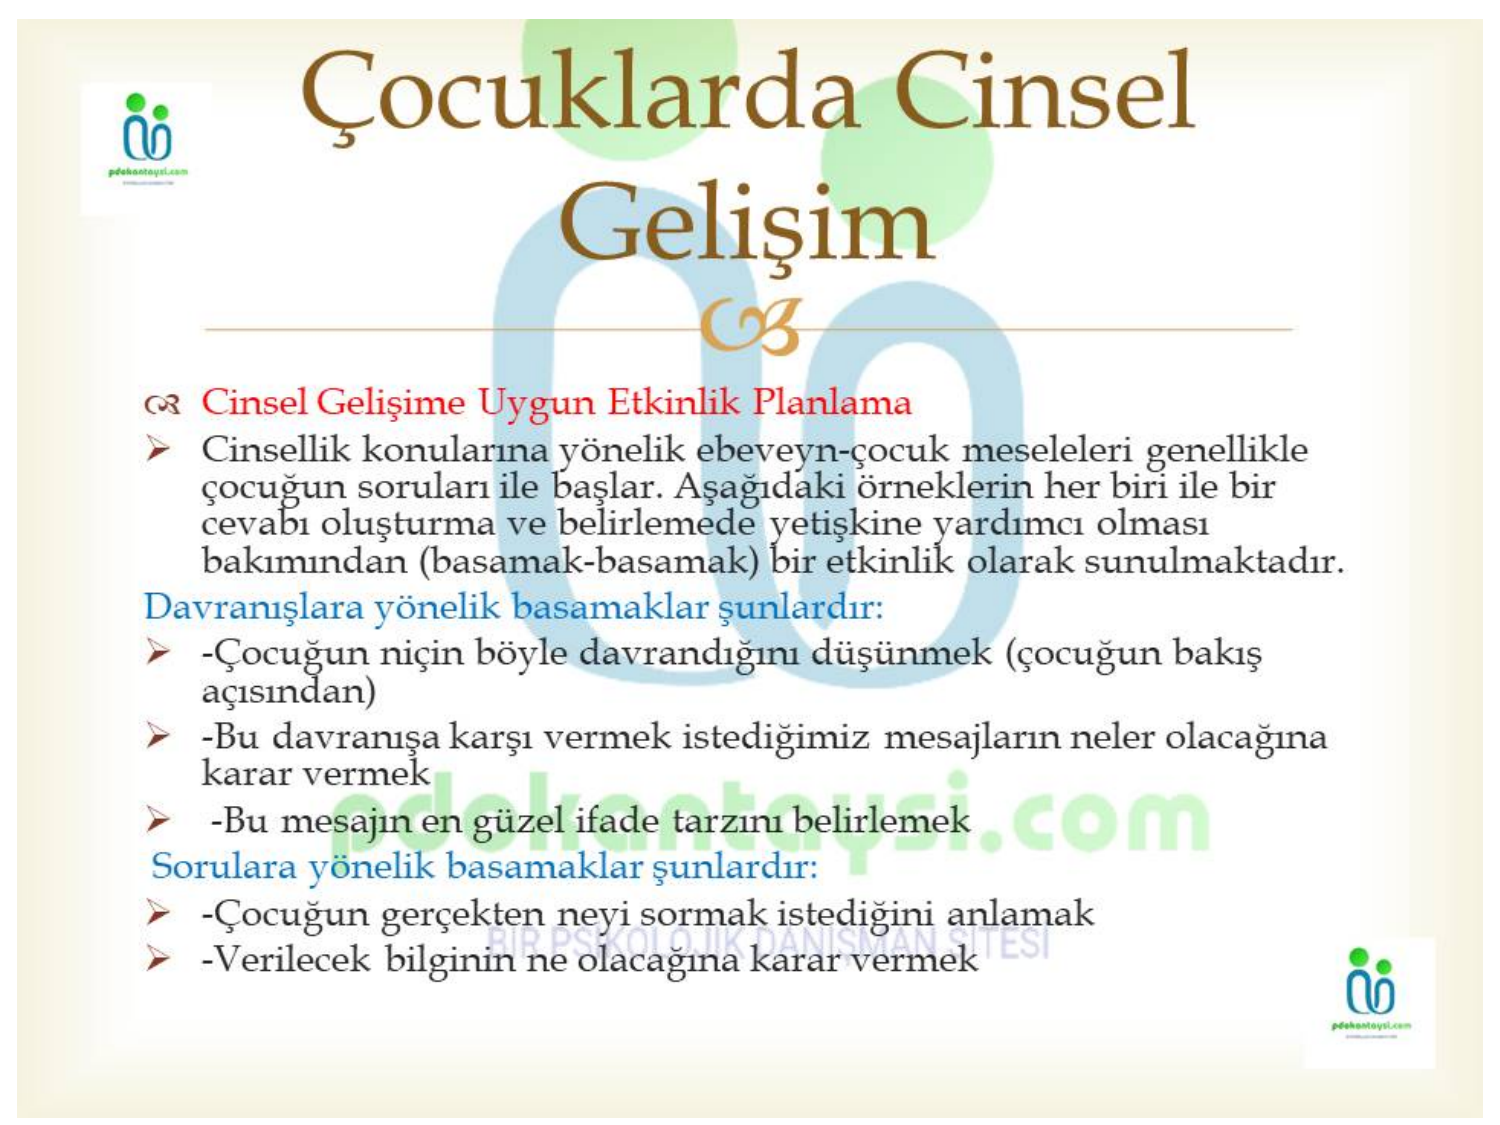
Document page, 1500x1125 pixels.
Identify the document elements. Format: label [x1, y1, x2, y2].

list [17, 18, 1483, 1118]
